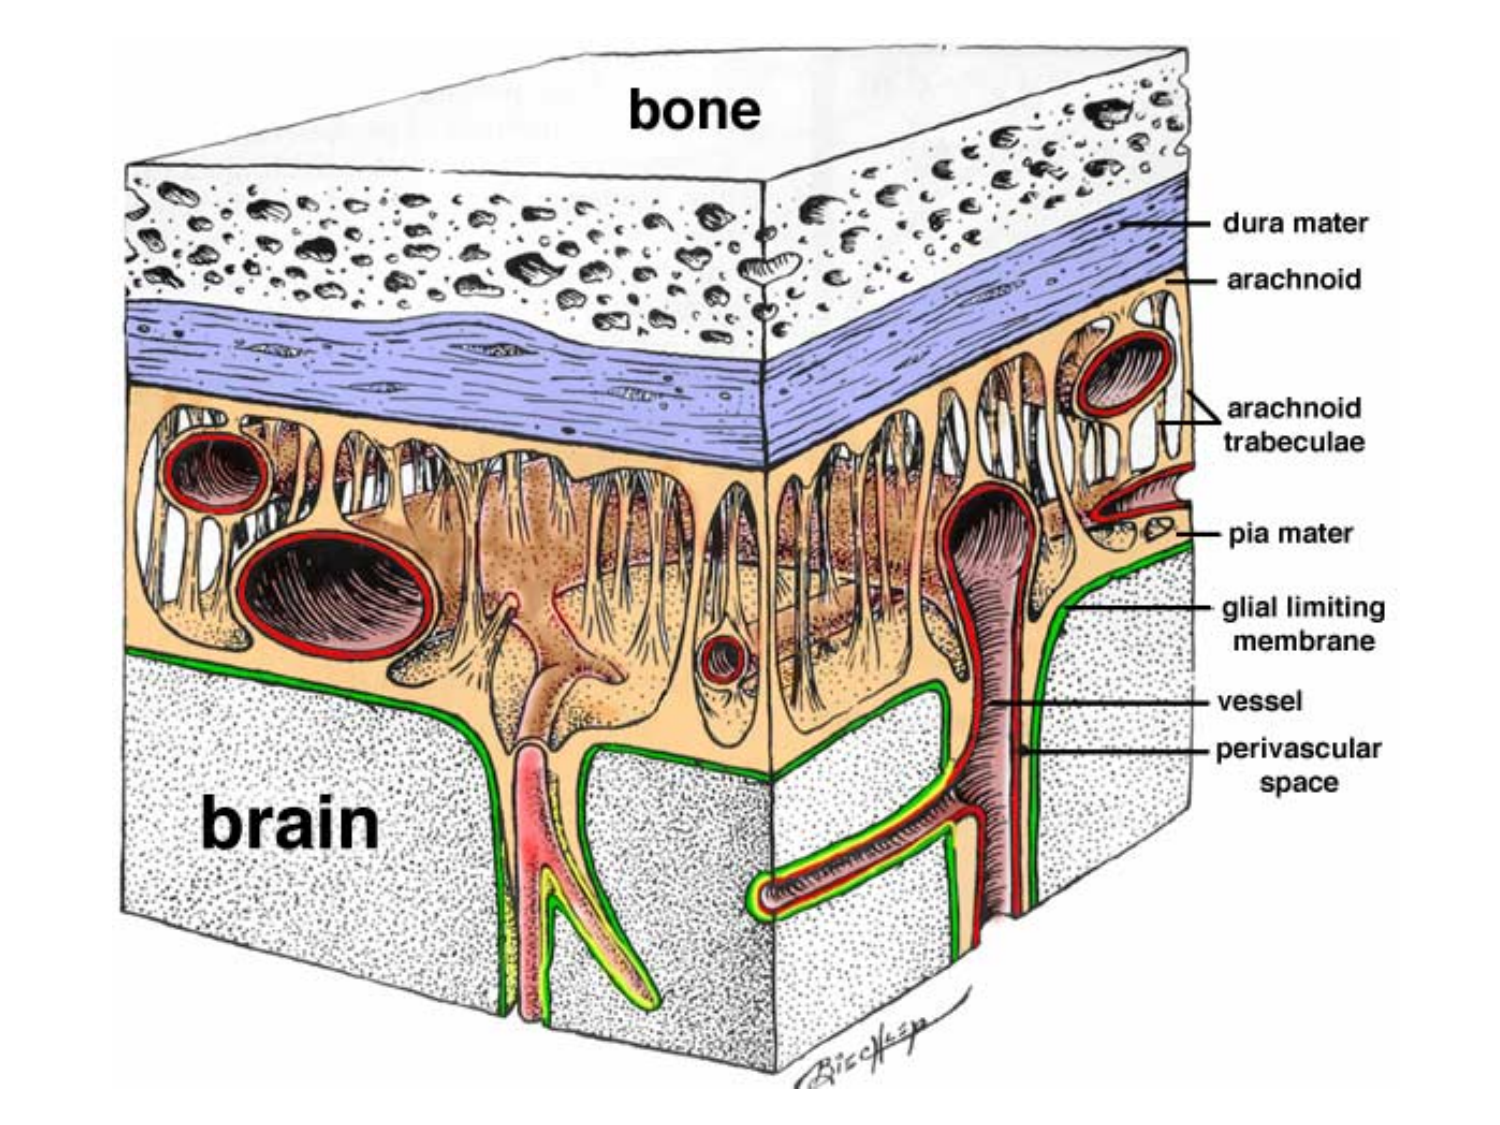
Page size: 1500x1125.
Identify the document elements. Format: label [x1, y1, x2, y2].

picture [112, 37, 1401, 1090]
